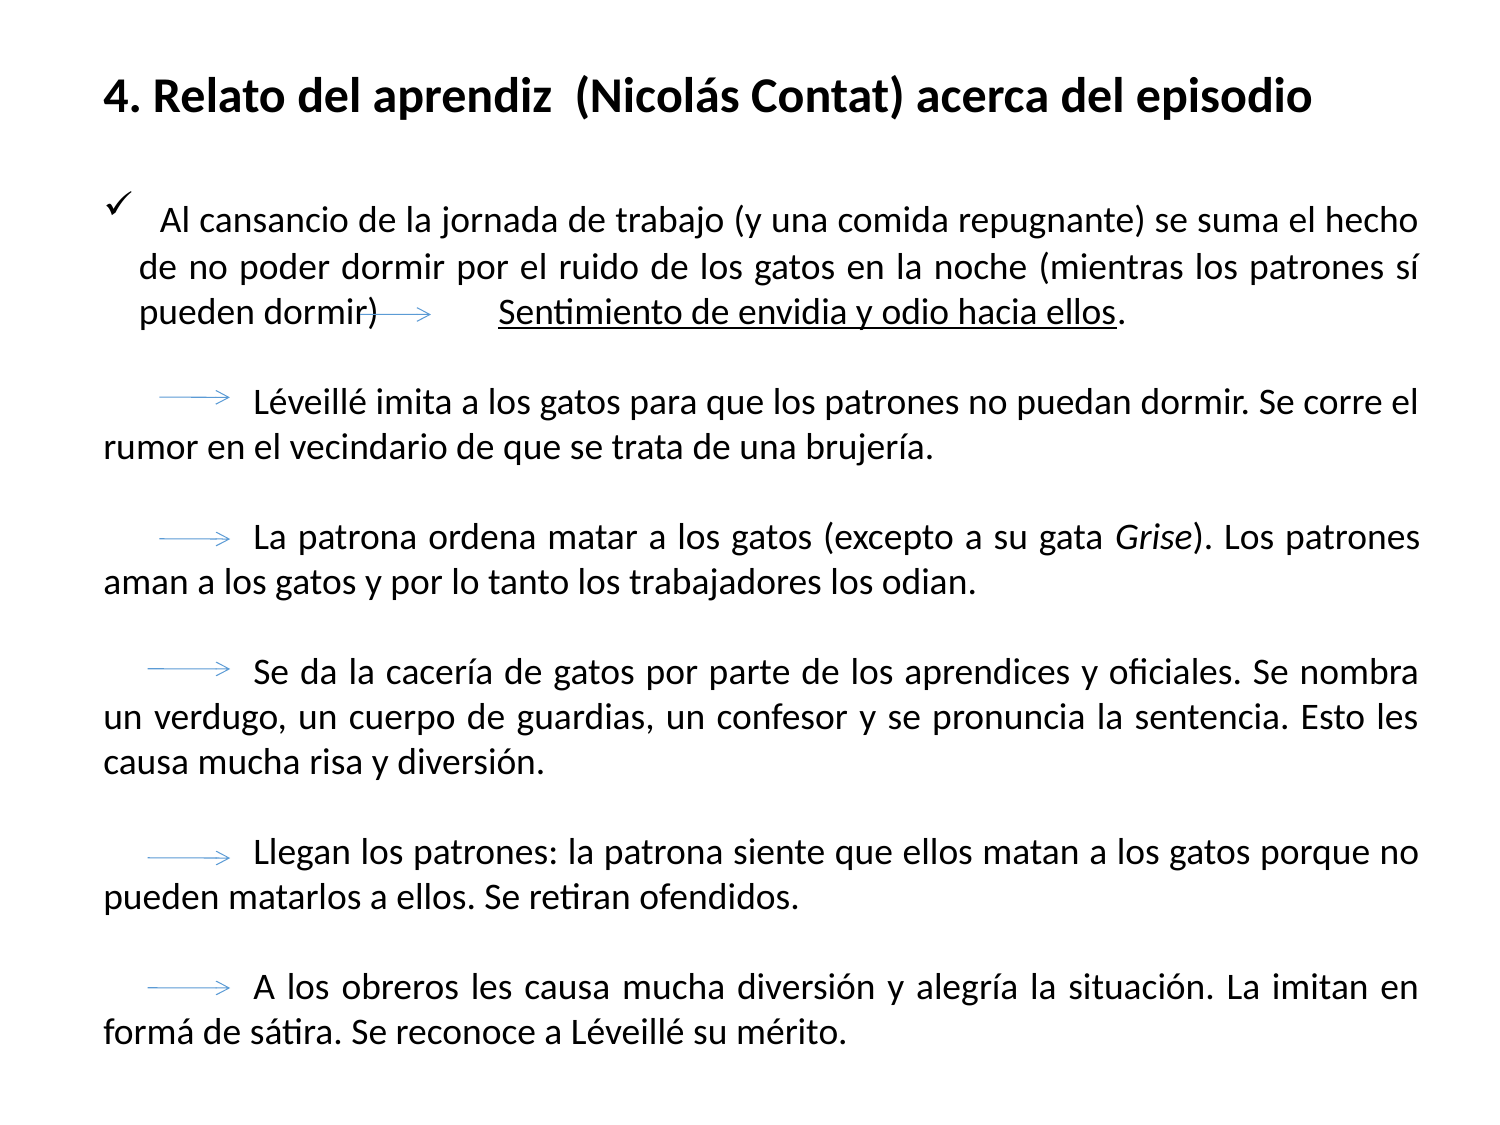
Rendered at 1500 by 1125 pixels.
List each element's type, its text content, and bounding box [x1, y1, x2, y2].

text_box 4. Relato del aprendiz (Nicolás Contat) acerca del episodio Al cansancio de la jornada de trabajo (y una comida repugnante) se suma el hecho de no poder dormir por el ruido de los gatos en la noche (mientras los patrones sí pueden dormir) Sentimiento de envidia y odio hacia ellos. Léveillé imita a los gatos para que los patrones no puedan dormir. Se corre el rumor en el vecindario de que se trata de una brujería. La patrona ordena matar a los gatos (excepto a su gata Grise). Los patrones aman a los gatos y por lo tanto los trabajadores los odian. Se da la cacería de gatos por parte de los aprendices y oficiales. Se nombra un verdugo, un cuerpo de guardias, un confesor y se pronuncia la sentencia. Esto les causa mucha risa y diversión. Llegan los patrones: la patrona siente que ellos matan a los gatos porque no pueden matarlos a ellos. Se retiran ofendidos. A los obreros les causa mucha diversión y alegría la situación. La imitan en formá de sátira. Se reconoce a Léveillé su mérito. [88, 54, 1436, 1060]
